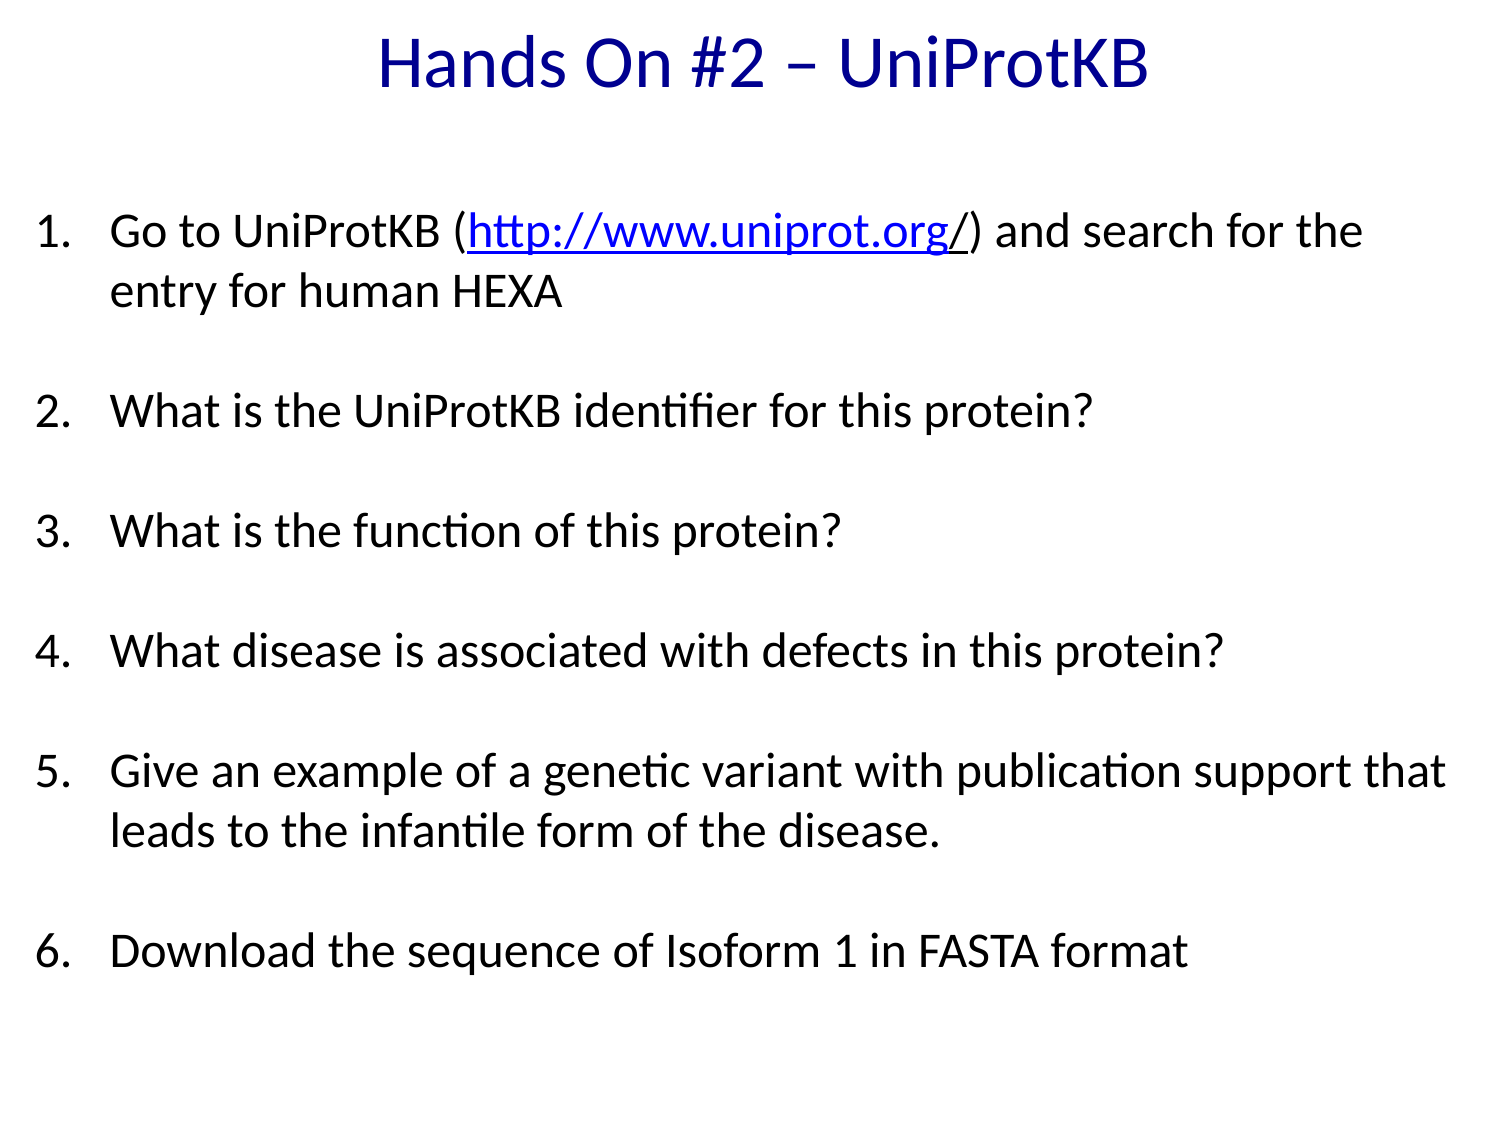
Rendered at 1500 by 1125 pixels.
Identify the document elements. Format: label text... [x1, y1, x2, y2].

text_box Hands On #2 – UniProtKB [187, 4, 1341, 110]
text_box Go to UniProtKB (http://www.uniprot.org/) and search for the entry for human HEXA What is the UniProtKB identifier for this protein? What is the function of this protein? What disease is associated with defects in this protein? Give an example of a genetic variant with publication support that leads to the infantile form of the disease. Download the sequence of Isoform 1 in FASTA format [19, 189, 1472, 985]
